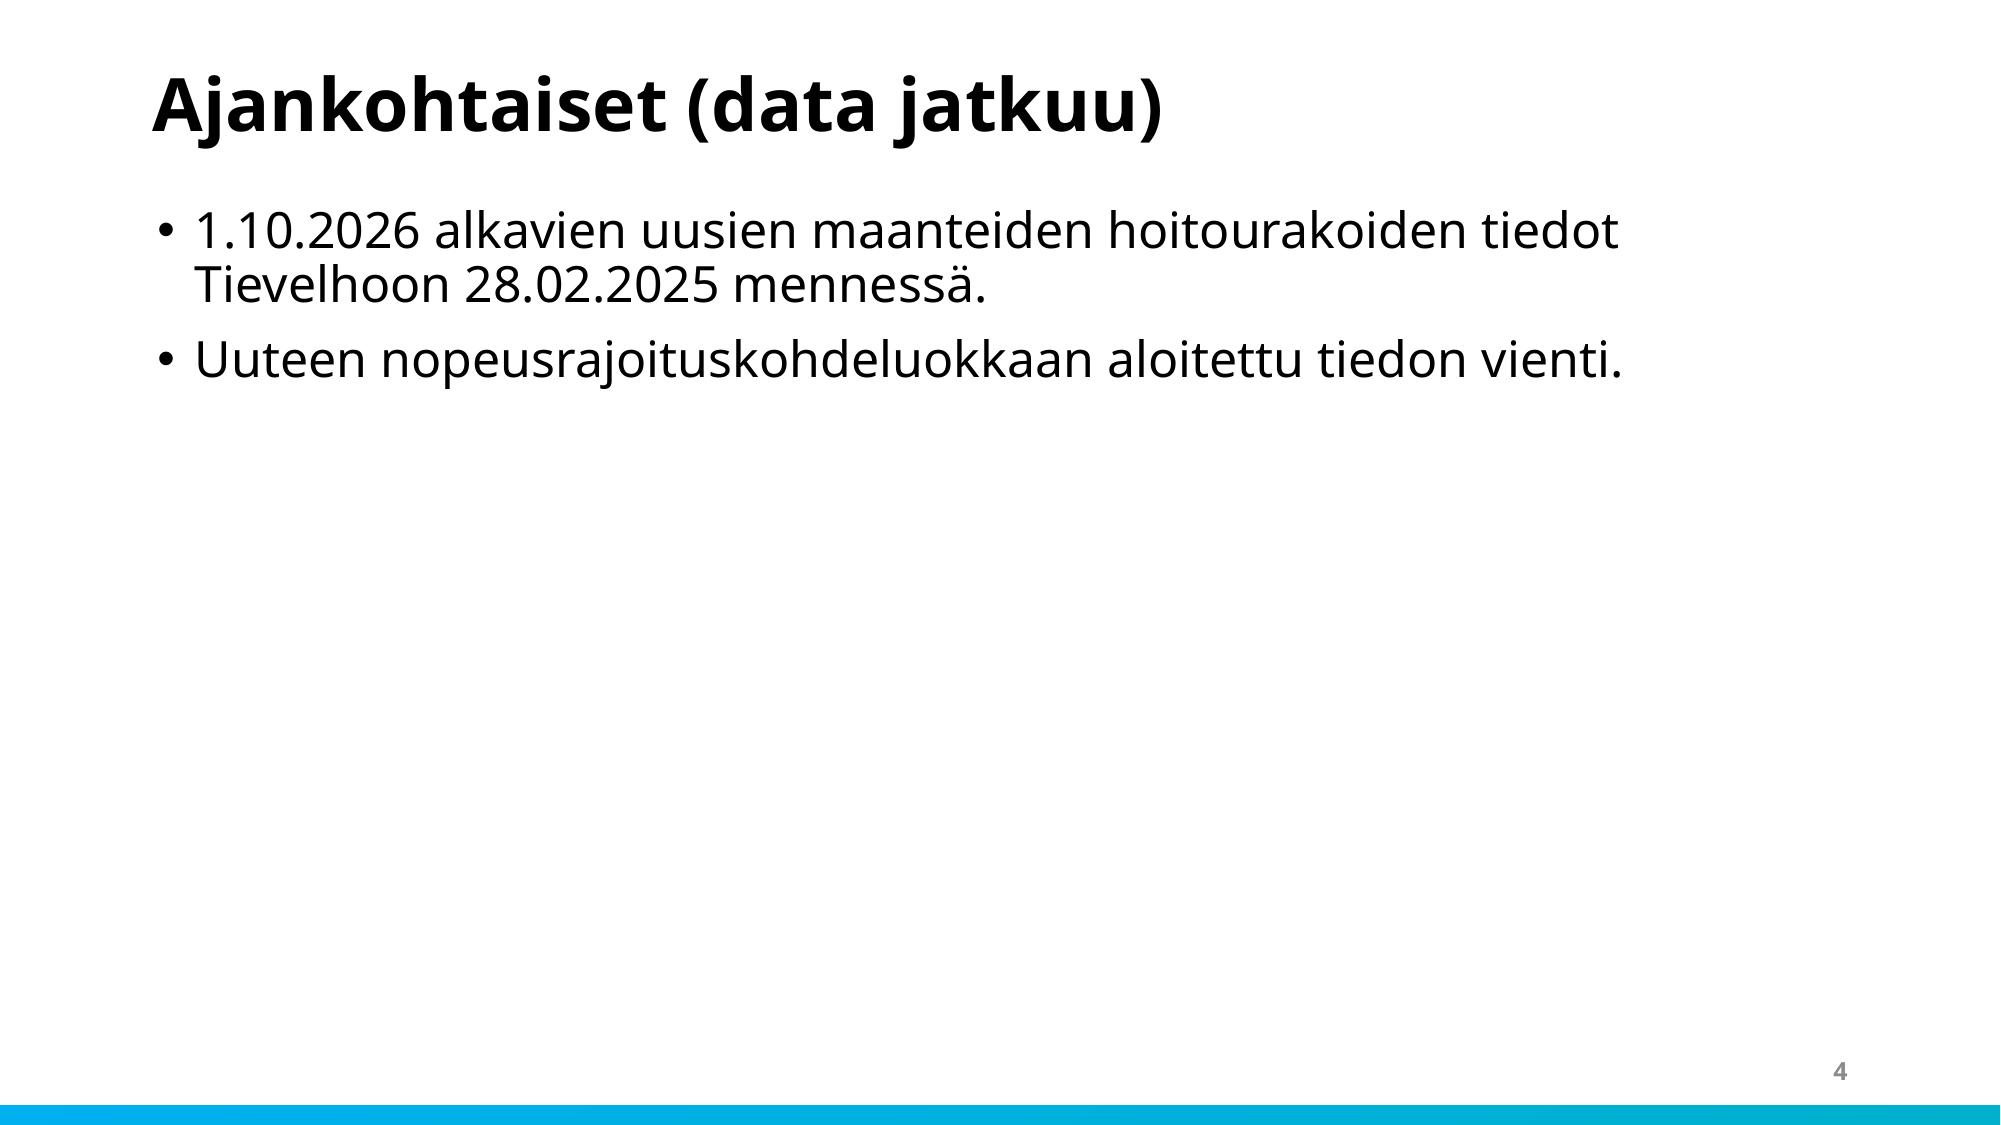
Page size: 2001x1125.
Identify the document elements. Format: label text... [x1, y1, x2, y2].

list 1.10.2026 alkavien uusien maanteiden hoitourakoiden tiedot Tievelhoon 28.02.2025 mennessä. Uuteen nopeusrajoituskohdeluokkaan aloitettu tiedon vienti. [142, 197, 1863, 856]
slide_number 4 [1777, 1042, 1863, 1103]
title Ajankohtaiset (data jatkuu) [137, 59, 1863, 155]
